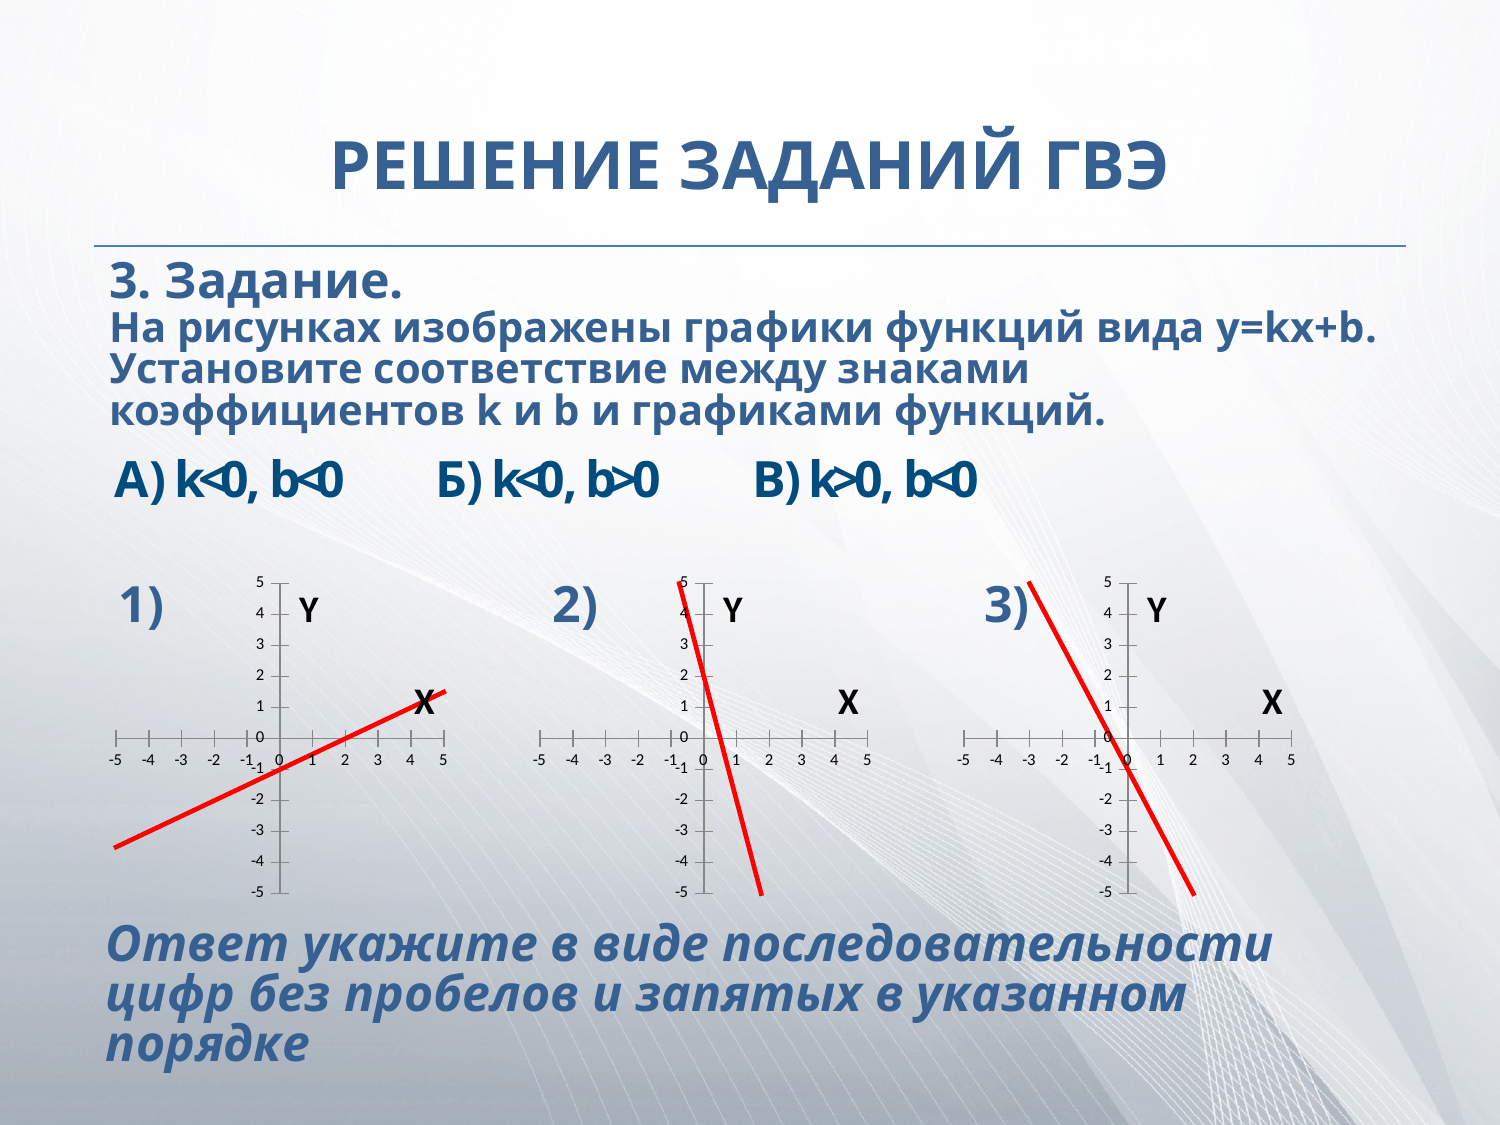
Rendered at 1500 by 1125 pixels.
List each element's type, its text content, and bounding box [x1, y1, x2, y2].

chart [950, 551, 1306, 907]
picture [0, 0, 1500, 1125]
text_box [433, 458, 664, 513]
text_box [110, 458, 347, 513]
title РЕШЕНИЕ ЗАДАНИЙ ГВЭ [75, 93, 1425, 233]
text_box 3. Задание. На рисунках изображены графики функций вида y=kx+b. Установите соответствие между знаками коэффициентов k и b и графиками функций. [94, 259, 1406, 550]
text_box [750, 458, 981, 513]
text_box Ответ укажите в виде последовательности цифр без пробелов и запятых в указанном порядке [90, 939, 1404, 1053]
chart [526, 551, 882, 907]
chart [102, 551, 458, 907]
